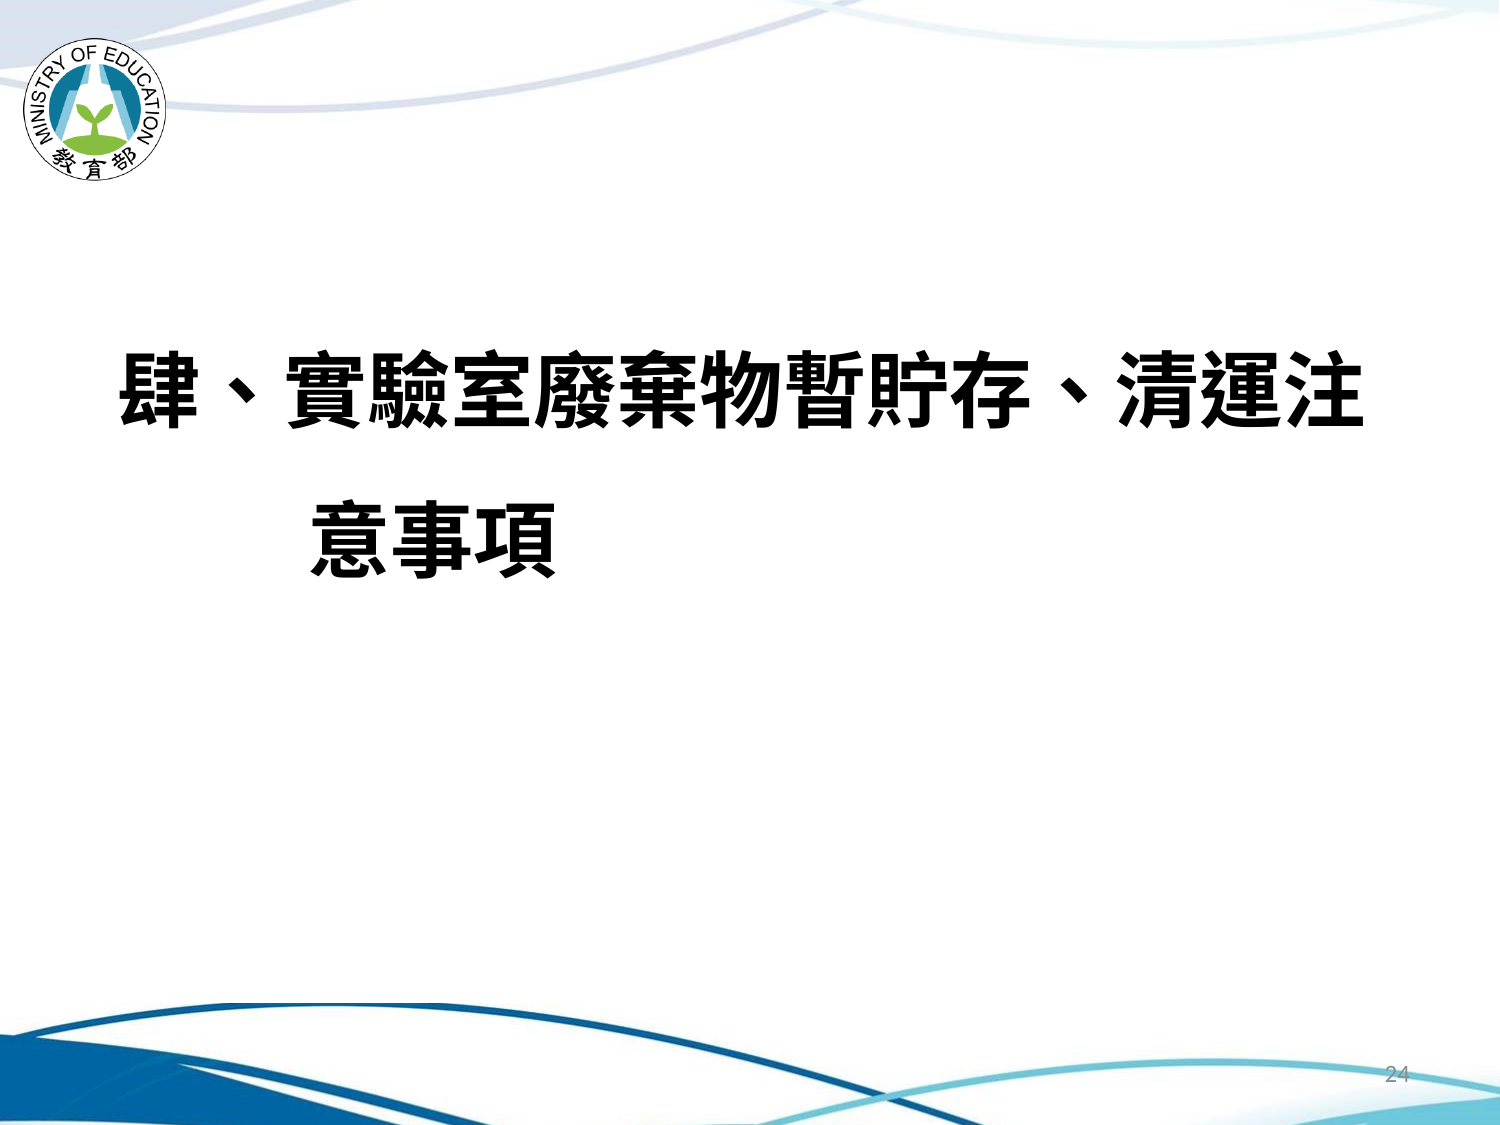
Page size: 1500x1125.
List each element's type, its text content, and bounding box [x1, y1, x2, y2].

title 肆、實驗室廢棄物暫貯存、清運注意事項 [102, 280, 1397, 749]
slide_number 24 [1074, 1042, 1425, 1103]
picture [0, 0, 1499, 182]
picture [0, 1003, 1500, 1125]
